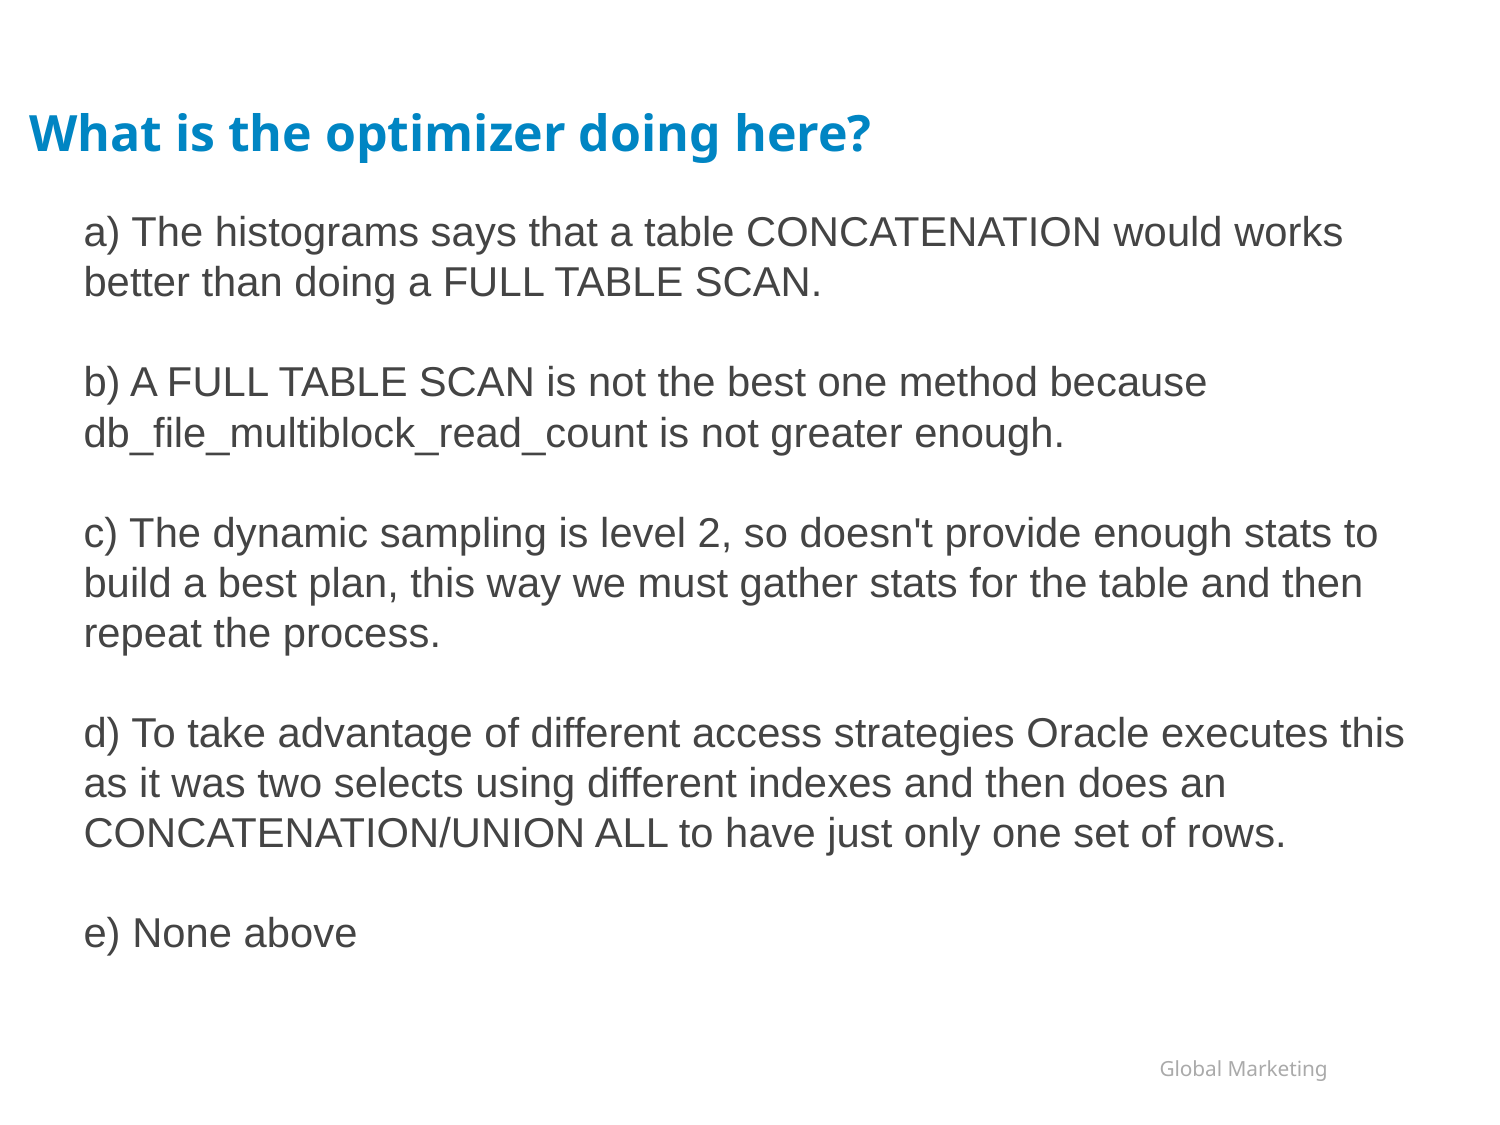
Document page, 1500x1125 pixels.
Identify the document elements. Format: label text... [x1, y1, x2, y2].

text_box a) The histograms says that a table CONCATENATION would works better than doing a FULL TABLE SCAN. b) A FULL TABLE SCAN is not the best one method because db_file_multiblock_read_count is not greater enough. c) The dynamic sampling is level 2, so doesn't provide enough stats to build a best plan, this way we must gather stats for the table and then repeat the process. d) To take advantage of different access strategies Oracle executes this as it was two selects using different indexes and then does an CONCATENATION/UNION ALL to have just only one set of rows. e) None above [68, 197, 1449, 963]
title What is the optimizer doing here? [29, 95, 1449, 163]
